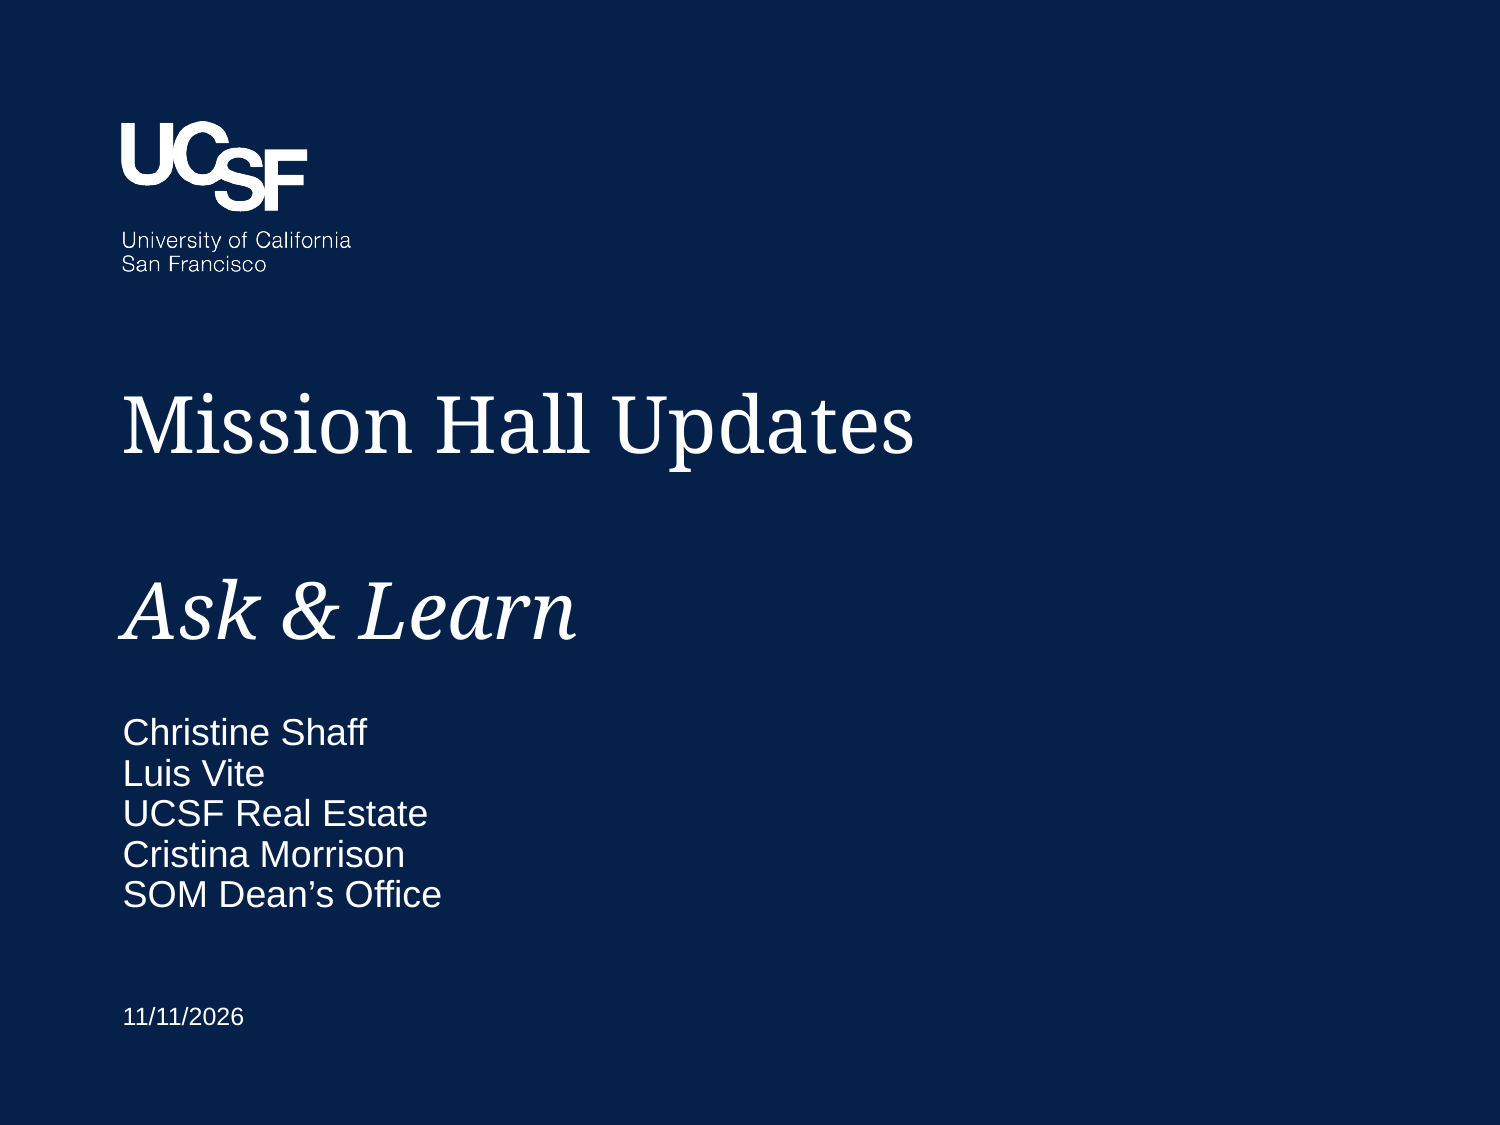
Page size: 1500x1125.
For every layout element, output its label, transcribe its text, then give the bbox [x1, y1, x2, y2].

title Mission Hall Updates [106, 377, 1189, 575]
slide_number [122, 991, 439, 1031]
list Ask & Learn [107, 563, 1186, 648]
picture [121, 121, 351, 272]
list Christine Shaff Luis Vite UCSF Real Estate Cristina Morrison SOM Dean’s Office [122, 713, 1186, 746]
